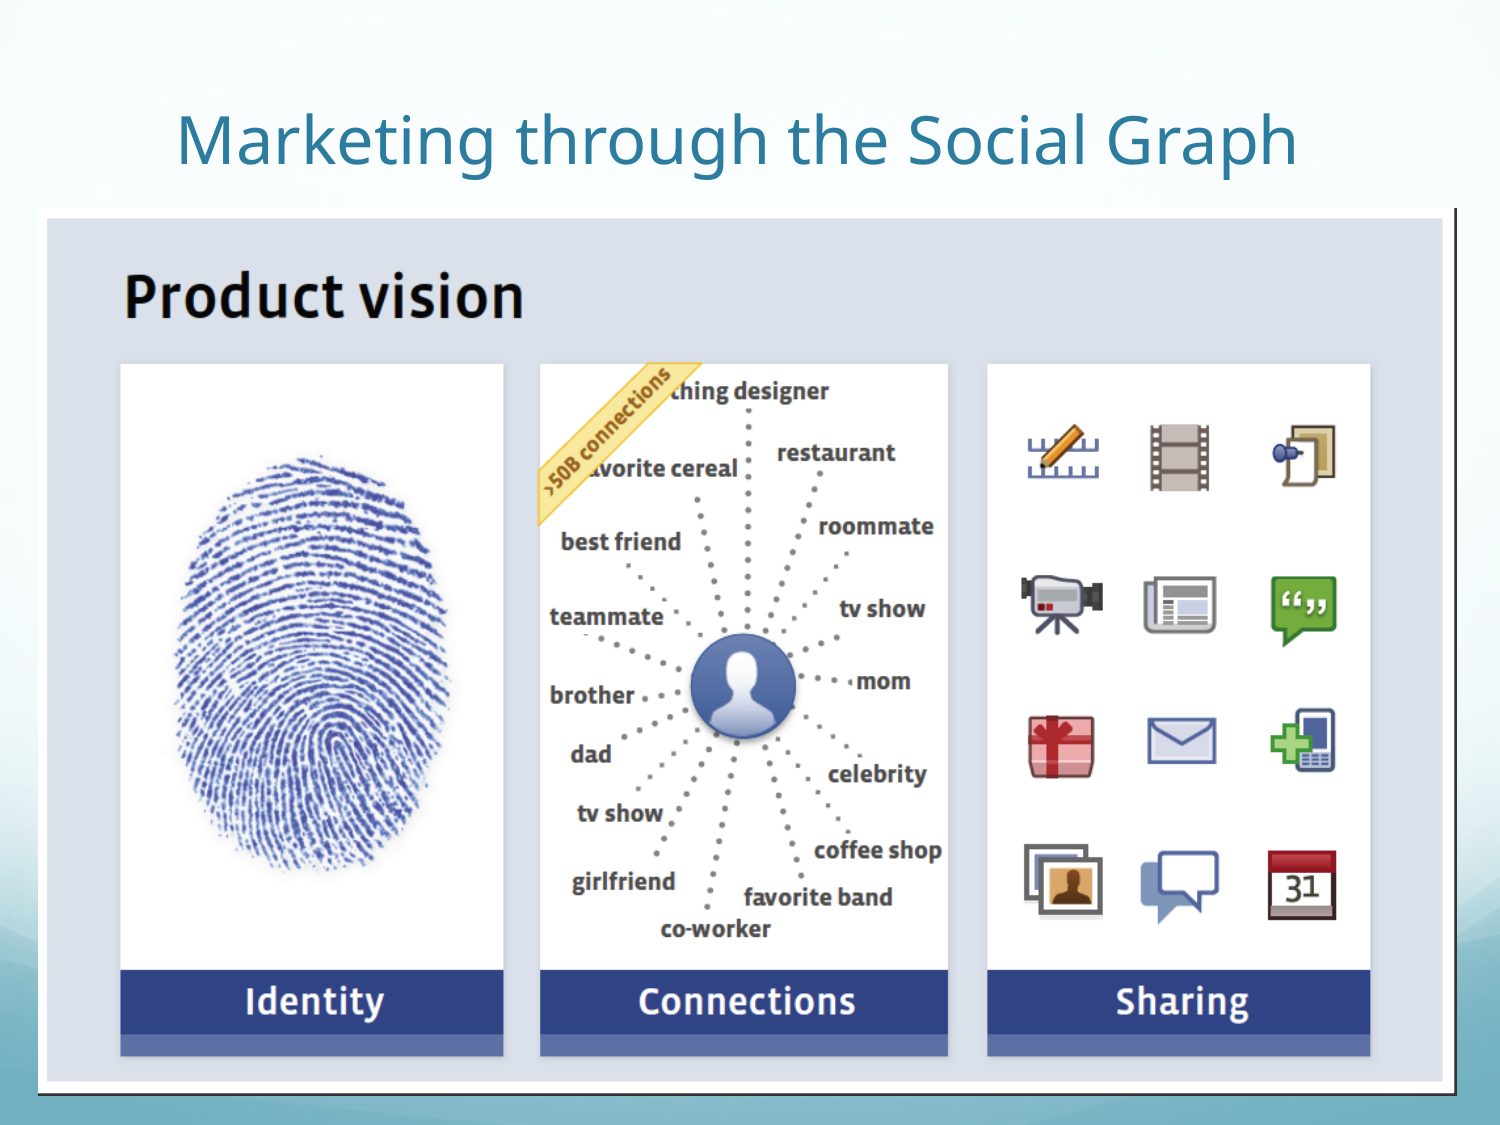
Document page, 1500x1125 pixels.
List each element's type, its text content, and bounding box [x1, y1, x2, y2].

title Marketing through the Social Graph [127, 62, 1350, 186]
picture [37, 208, 1457, 1097]
